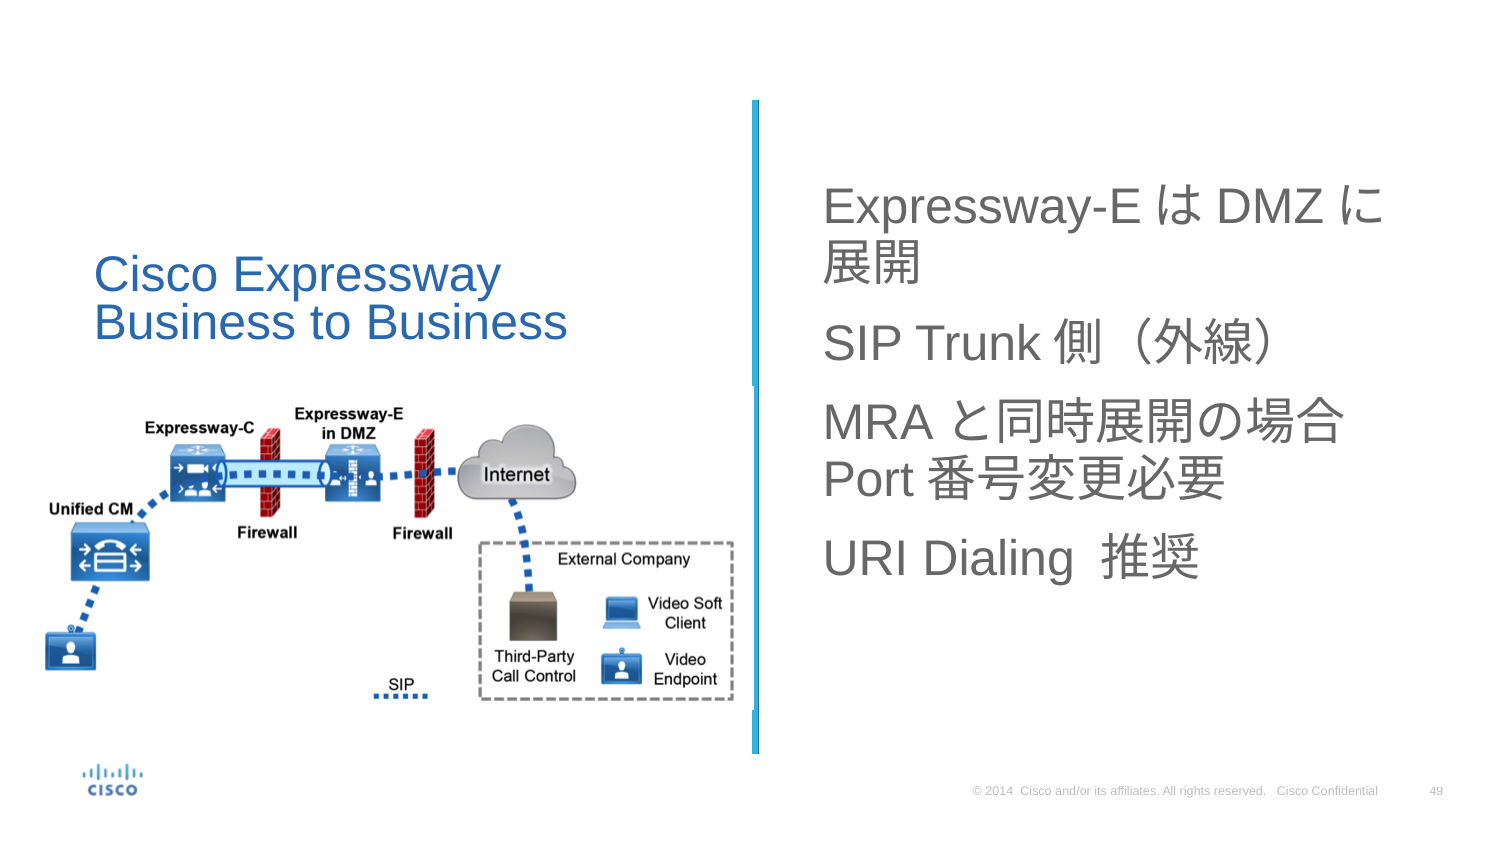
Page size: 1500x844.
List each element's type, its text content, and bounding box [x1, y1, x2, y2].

picture [0, 386, 754, 710]
title Cisco Expressway Business to Business [83, 115, 711, 384]
list Expressway-EはDMZに展開 SIP Trunk側（外線） MRAと同時展開の場合Port番号変更必要 URI Dialing 推奨 [807, 107, 1442, 738]
picture [77, 758, 149, 803]
